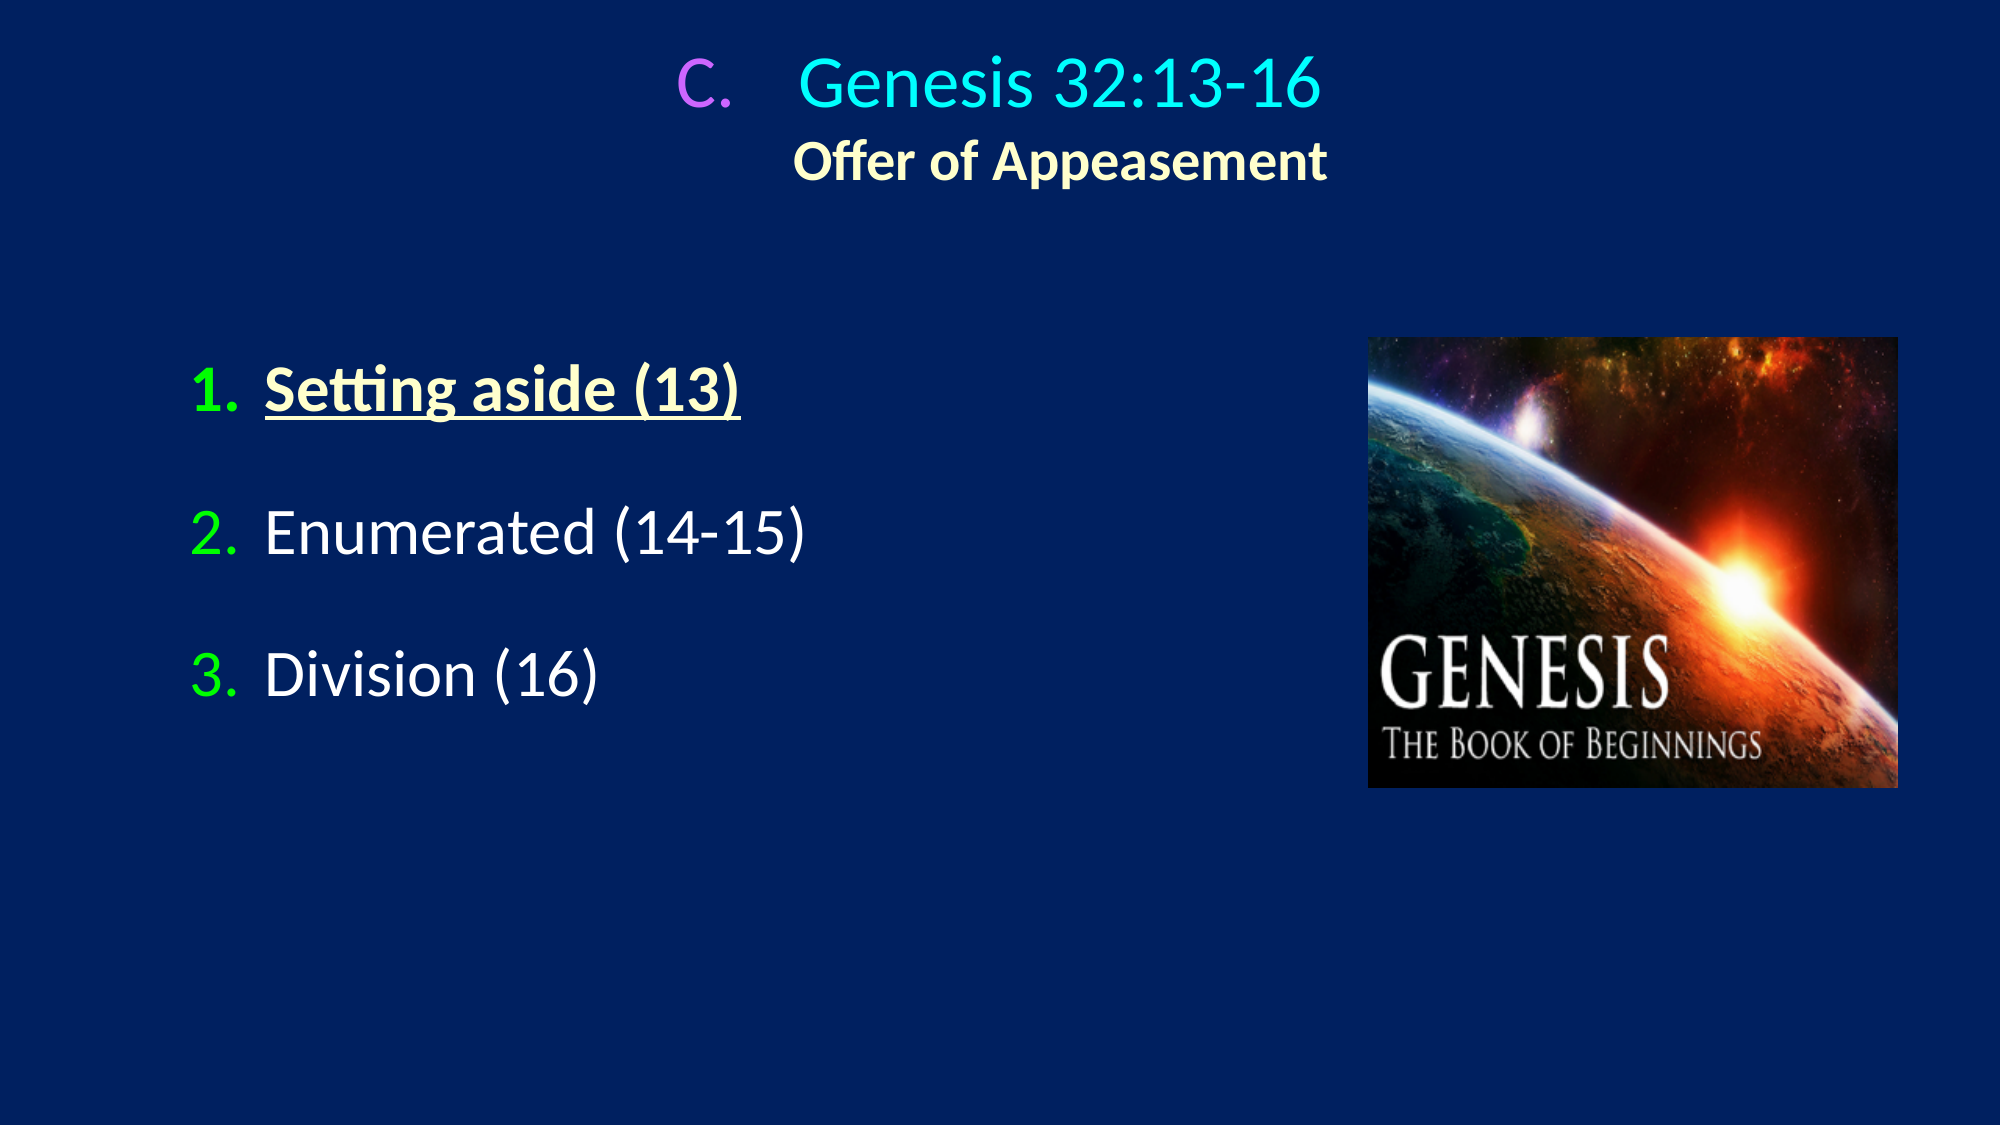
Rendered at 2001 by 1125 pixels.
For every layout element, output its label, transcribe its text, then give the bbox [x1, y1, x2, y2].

title Genesis 32:13-16 Offer of Appeasement [535, 37, 1464, 188]
list Setting aside (13) Enumerated (14-15) Division (16) [174, 337, 1288, 1013]
picture [1367, 337, 1898, 788]
